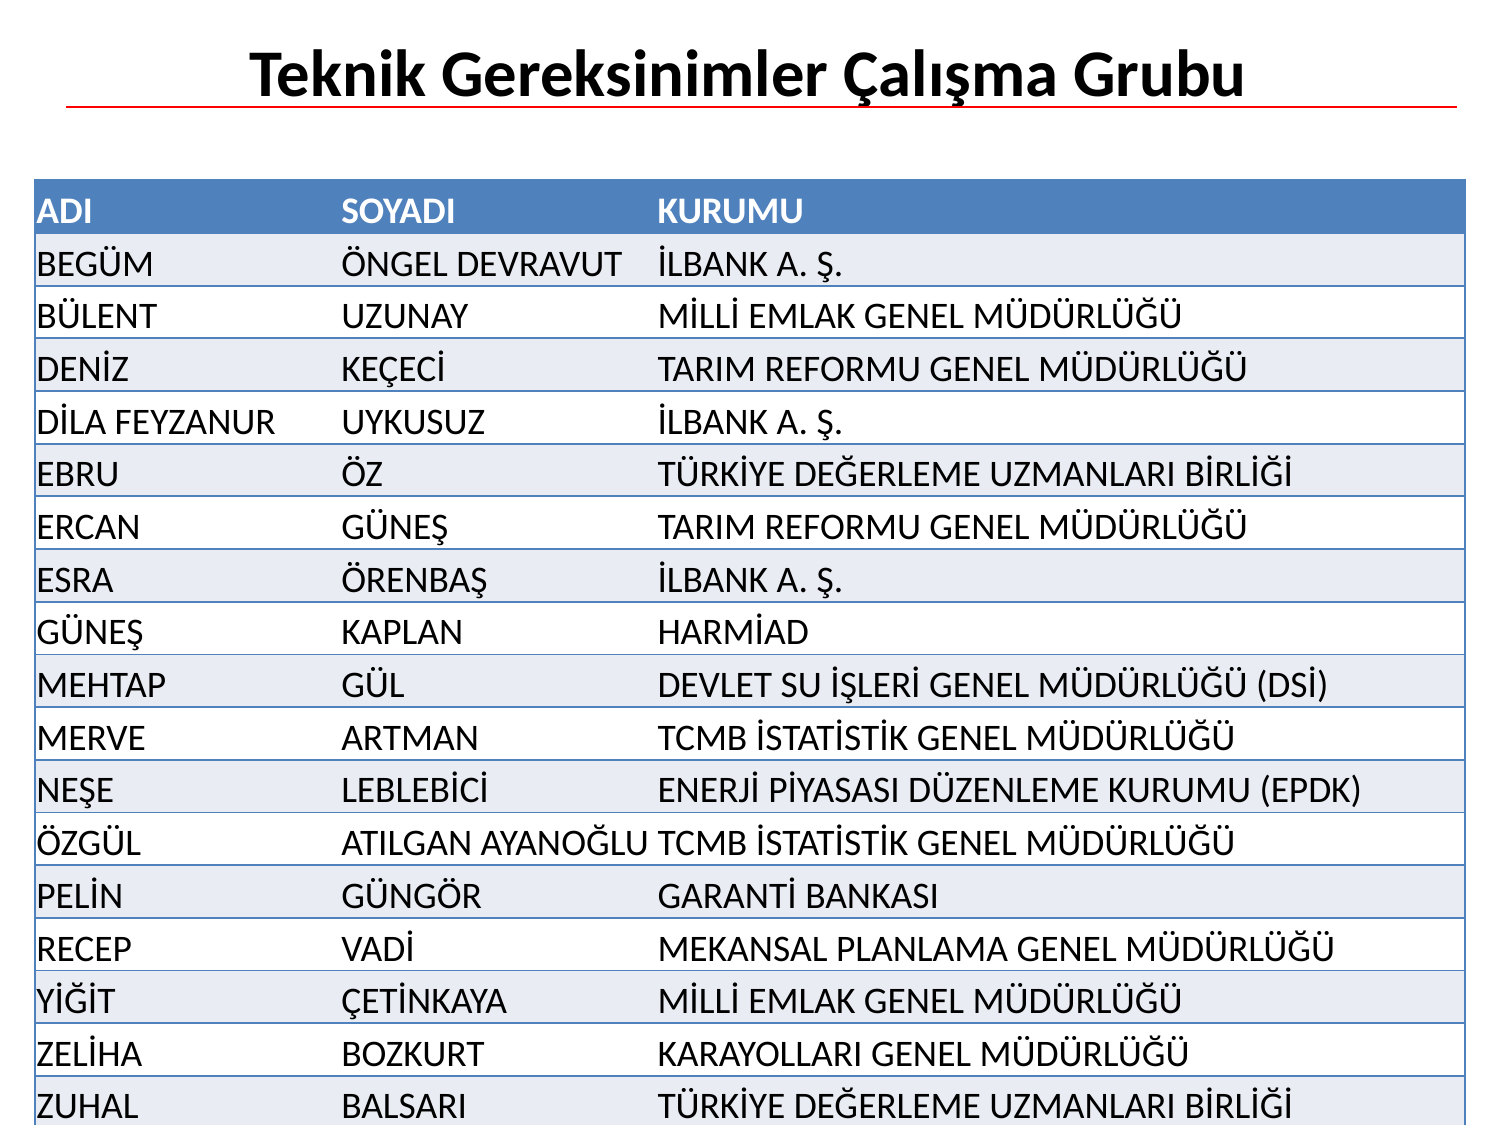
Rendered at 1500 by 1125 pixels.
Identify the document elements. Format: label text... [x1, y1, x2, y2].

table_cell KAPLAN [340, 603, 656, 654]
table_cell RECEP [36, 919, 340, 970]
table_cell EBRU [36, 445, 340, 495]
table_cell GÜNGÖR [340, 866, 656, 917]
table_cell MEHTAP [36, 655, 340, 706]
table_cell ENERJİ PİYASASI DÜZENLEME KURUMU (EPDK) [656, 761, 1464, 812]
table_cell HARMİAD [656, 603, 1464, 654]
table_cell MİLLİ EMLAK GENEL MÜDÜRLÜĞÜ [656, 971, 1464, 1022]
table_cell ÇETİNKAYA [340, 971, 656, 1022]
table_cell GÜNEŞ [340, 497, 656, 548]
table_cell ÖNGEL DEVRAVUT [340, 234, 656, 285]
table_cell ZUHAL [36, 1077, 340, 1125]
table_cell BÜLENT [36, 287, 340, 337]
table_header ADI [36, 181, 340, 232]
table_cell GÜNEŞ [36, 603, 340, 654]
table_cell BALSARI [340, 1077, 656, 1125]
table_cell İLBANK A. Ş. [656, 550, 1464, 601]
table_cell BEGÜM [36, 234, 340, 285]
table_cell MİLLİ EMLAK GENEL MÜDÜRLÜĞÜ [656, 287, 1464, 337]
table_cell TÜRKİYE DEĞERLEME UZMANLARI BİRLİĞİ [656, 1077, 1464, 1125]
table_cell TARIM REFORMU GENEL MÜDÜRLÜĞÜ [656, 497, 1464, 548]
table_cell YİĞİT [36, 971, 340, 1022]
table_cell KARAYOLLARI GENEL MÜDÜRLÜĞÜ [656, 1024, 1464, 1075]
table_cell ÖZ [340, 445, 656, 495]
table_header SOYADI [340, 181, 656, 232]
table_cell UYKUSUZ [340, 392, 656, 443]
table_cell LEBLEBİCİ [340, 761, 656, 812]
table_header KURUMU [656, 181, 1464, 232]
table_cell TÜRKİYE DEĞERLEME UZMANLARI BİRLİĞİ [656, 445, 1464, 495]
table_cell MEKANSAL PLANLAMA GENEL MÜDÜRLÜĞÜ [656, 919, 1464, 970]
table_cell BOZKURT [340, 1024, 656, 1075]
table_cell ESRA [36, 550, 340, 601]
text_box Teknik Gereksinimler Çalışma Grubu [43, 20, 1455, 119]
table_cell TARIM REFORMU GENEL MÜDÜRLÜĞÜ [656, 339, 1464, 390]
table_cell DENİZ [36, 339, 340, 390]
table_cell GÜL [340, 655, 656, 706]
table_cell UZUNAY [340, 287, 656, 337]
table_cell İLBANK A. Ş. [656, 234, 1464, 285]
table_cell PELİN [36, 866, 340, 917]
table_cell GARANTİ BANKASI [656, 866, 1464, 917]
table_cell TCMB İSTATİSTİK GENEL MÜDÜRLÜĞÜ [656, 813, 1464, 864]
table_cell DEVLET SU İŞLERİ GENEL MÜDÜRLÜĞÜ (DSİ) [656, 655, 1464, 706]
table_cell KEÇECİ [340, 339, 656, 390]
table_cell DİLA FEYZANUR [36, 392, 340, 443]
table_cell ARTMAN [340, 708, 656, 759]
table_cell ZELİHA [36, 1024, 340, 1075]
table_cell TCMB İSTATİSTİK GENEL MÜDÜRLÜĞÜ [656, 708, 1464, 759]
table_cell ÖZGÜL [36, 813, 340, 864]
table_cell İLBANK A. Ş. [656, 392, 1464, 443]
table_cell ERCAN [36, 497, 340, 548]
table_cell VADİ [340, 919, 656, 970]
table_cell ATILGAN AYANOĞLU [340, 813, 656, 864]
table_cell MERVE [36, 708, 340, 759]
table_cell ÖRENBAŞ [340, 550, 656, 601]
table_cell NEŞE [36, 761, 340, 812]
